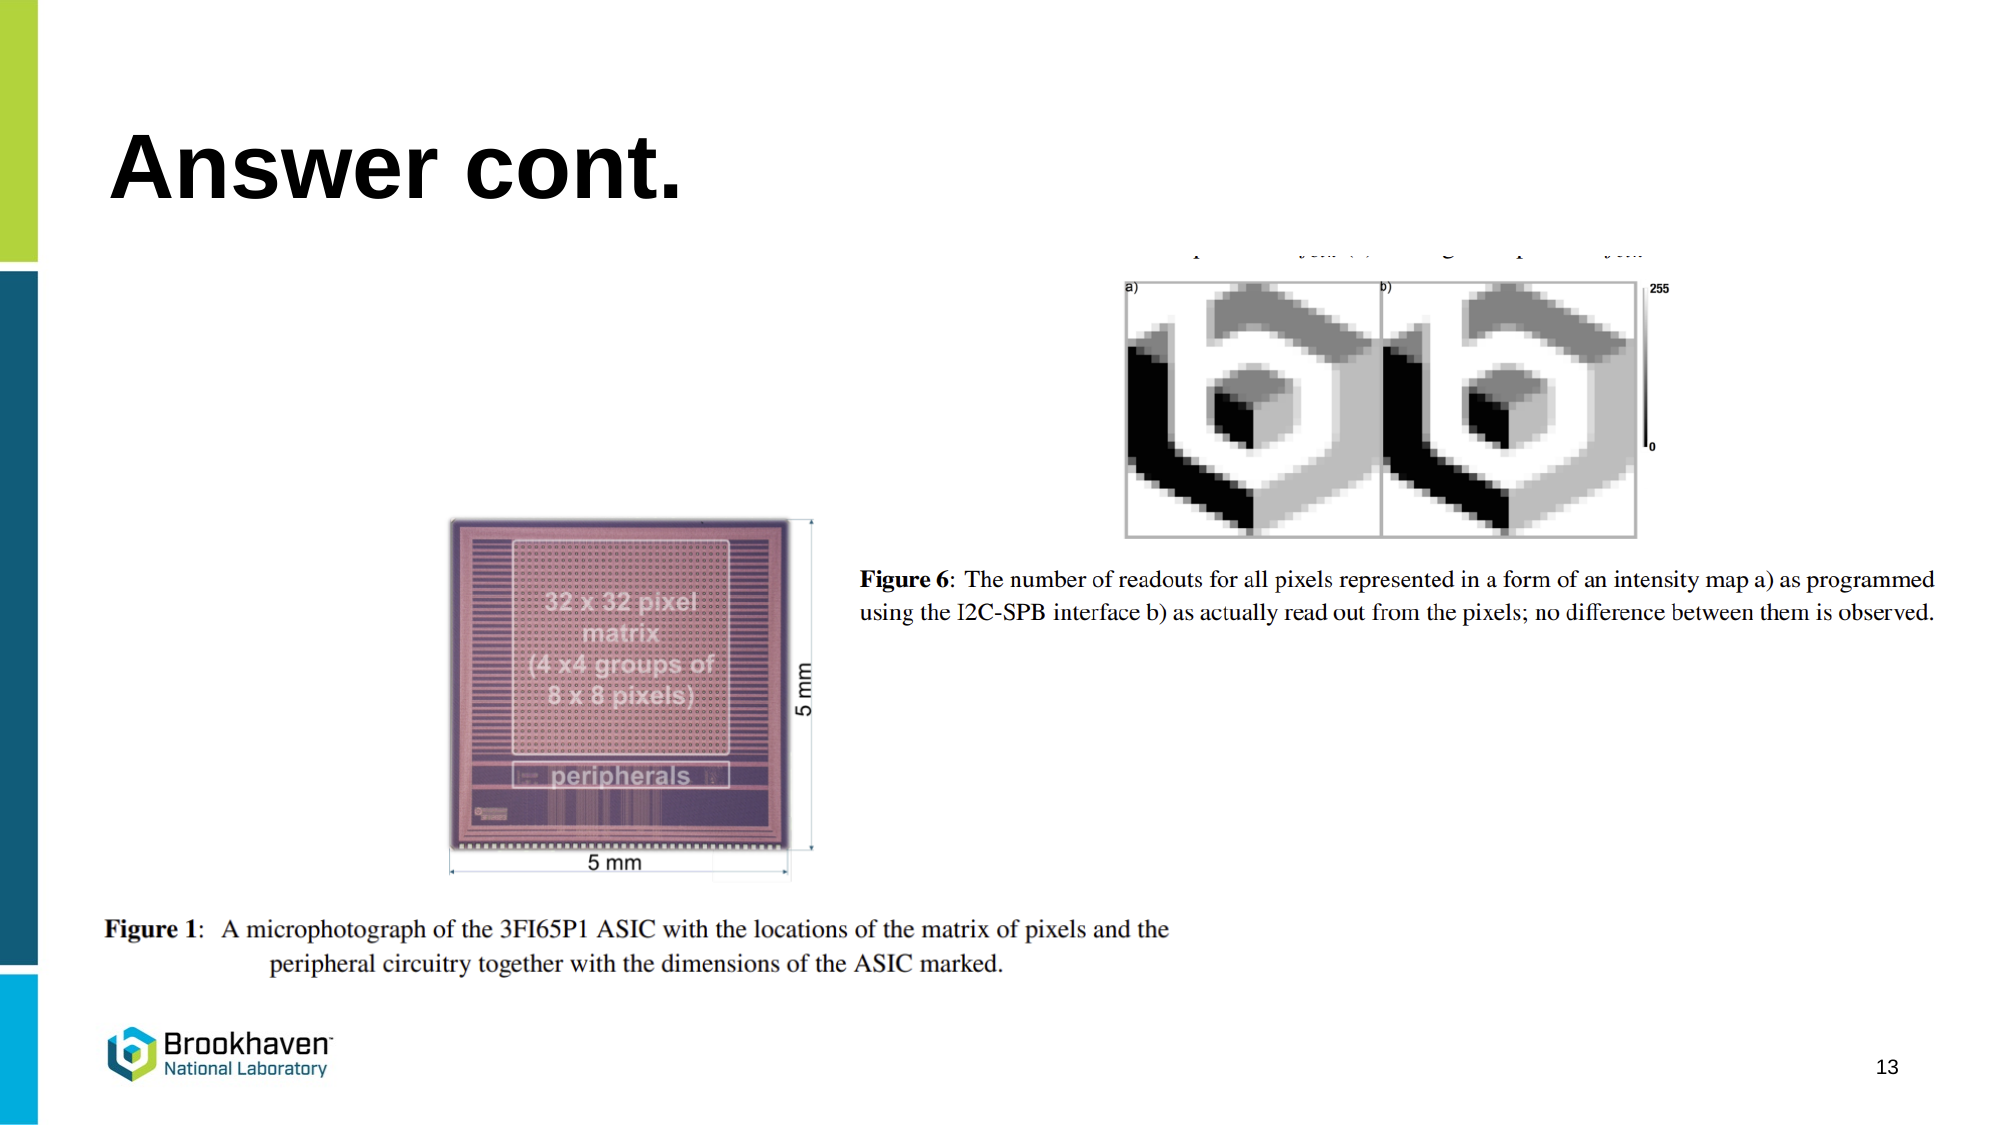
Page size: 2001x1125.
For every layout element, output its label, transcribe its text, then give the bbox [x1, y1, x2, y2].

slide_number 13 [1835, 1036, 1907, 1097]
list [55, 502, 1229, 998]
picture [0, 0, 2001, 1125]
title Answer cont. [93, 59, 1907, 278]
